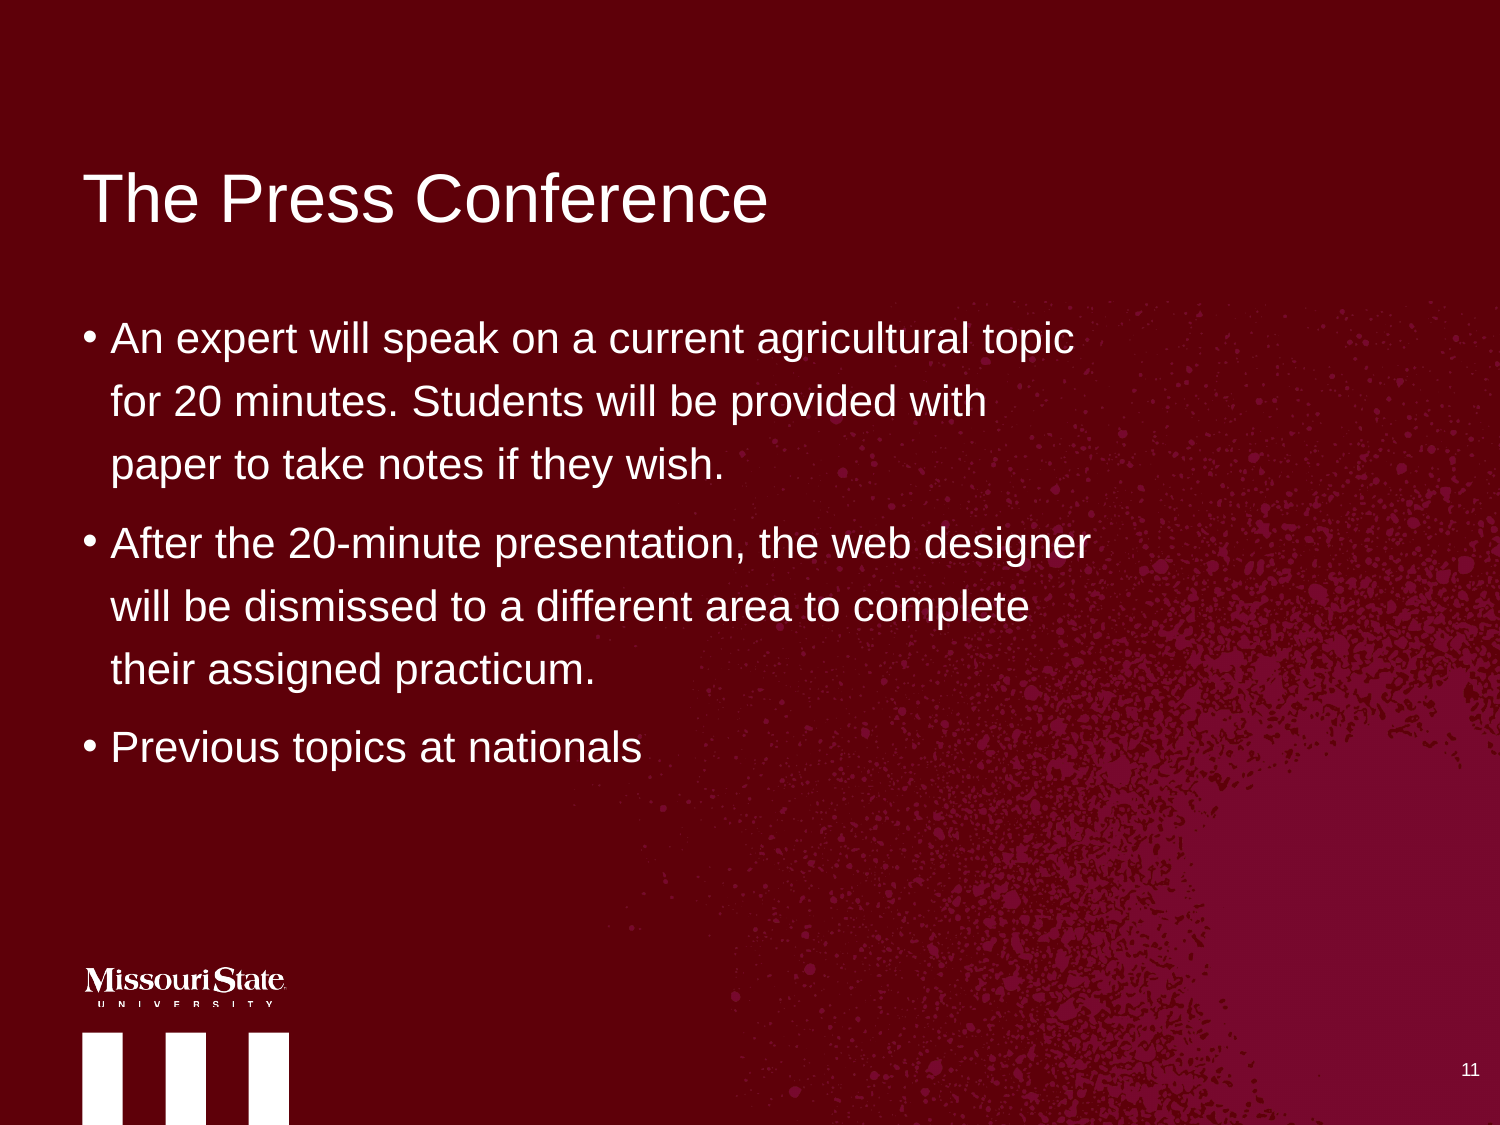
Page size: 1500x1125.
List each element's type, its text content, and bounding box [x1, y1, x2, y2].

title The Press Conference [82, 111, 1101, 278]
slide_number 11 [1414, 1039, 1481, 1100]
list An expert will speak on a current agricultural topic for 20 minutes. Students will be provided with paper to take notes if they wish. After the 20-minute presentation, the web designer will be dismissed to a different area to complete their assigned practicum. Previous topics at nationals [82, 299, 1101, 938]
